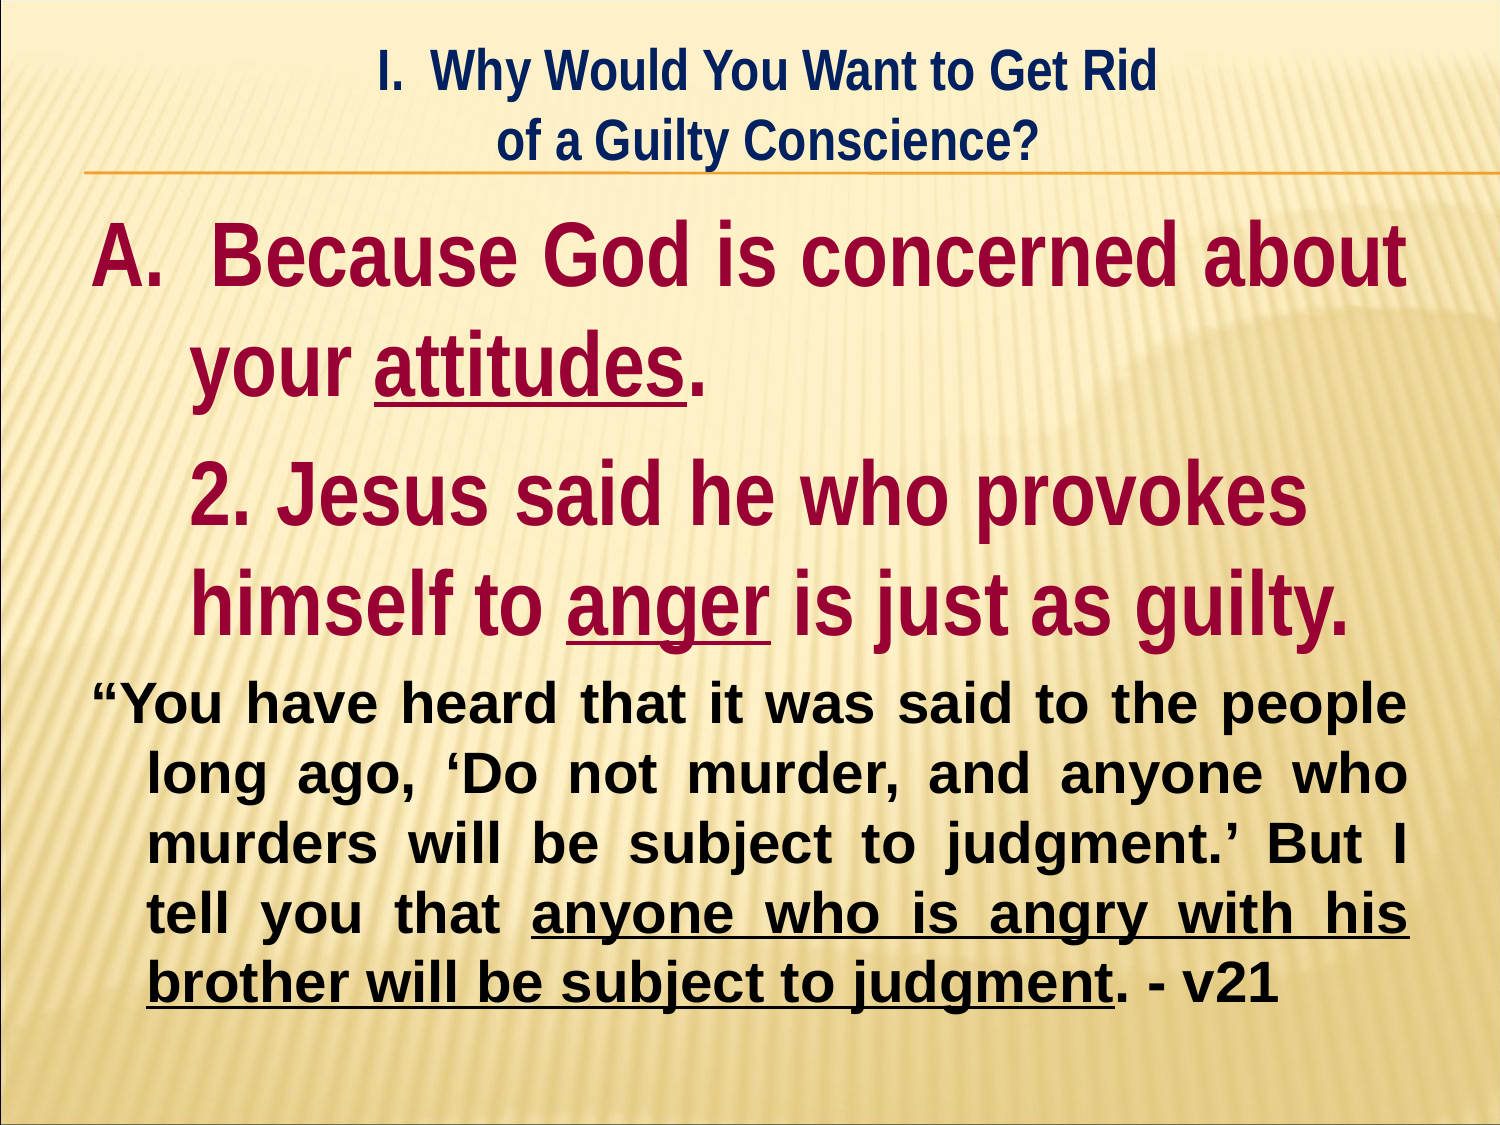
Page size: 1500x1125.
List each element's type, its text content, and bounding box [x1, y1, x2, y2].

picture [0, 0, 1500, 1125]
text_box I. Why Would You Want to Get Rid of a Guilty Conscience? [124, 24, 1413, 180]
list A. Because God is concerned about your attitudes. 2. Jesus said he who provokes himself to anger is just as guilty. “You have heard that it was said to the people long ago, ‘Do not murder, and anyone who murders will be subject to judgment.’ But I tell you that anyone who is angry with his brother will be subject to judgment. - v21 [75, 187, 1425, 1075]
